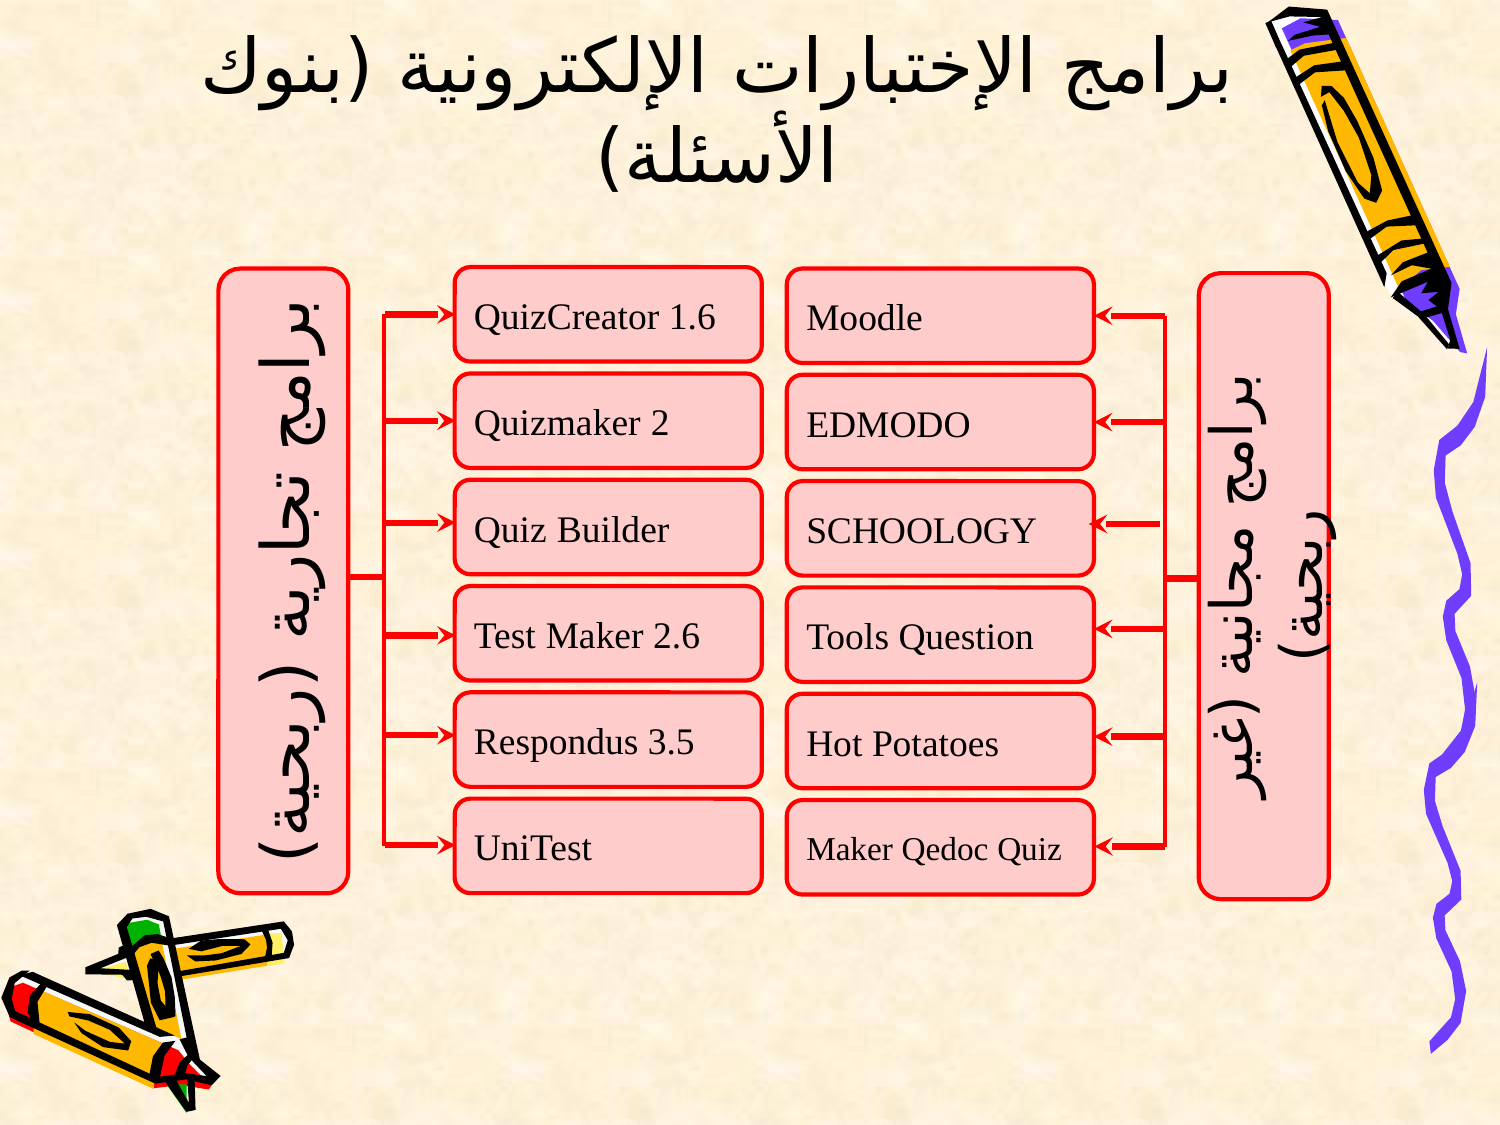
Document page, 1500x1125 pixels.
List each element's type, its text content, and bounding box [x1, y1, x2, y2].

text_box برامج تجارية (ربحية) [216, 266, 344, 896]
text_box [349, 266, 762, 894]
picture [0, 0, 1500, 1125]
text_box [786, 268, 1201, 895]
text_box برامج مجانية (غير ربحية) [1205, 271, 1331, 902]
title برامج الإختبارات الإلكترونية (بنوك الأسئلة) [171, 78, 1263, 205]
